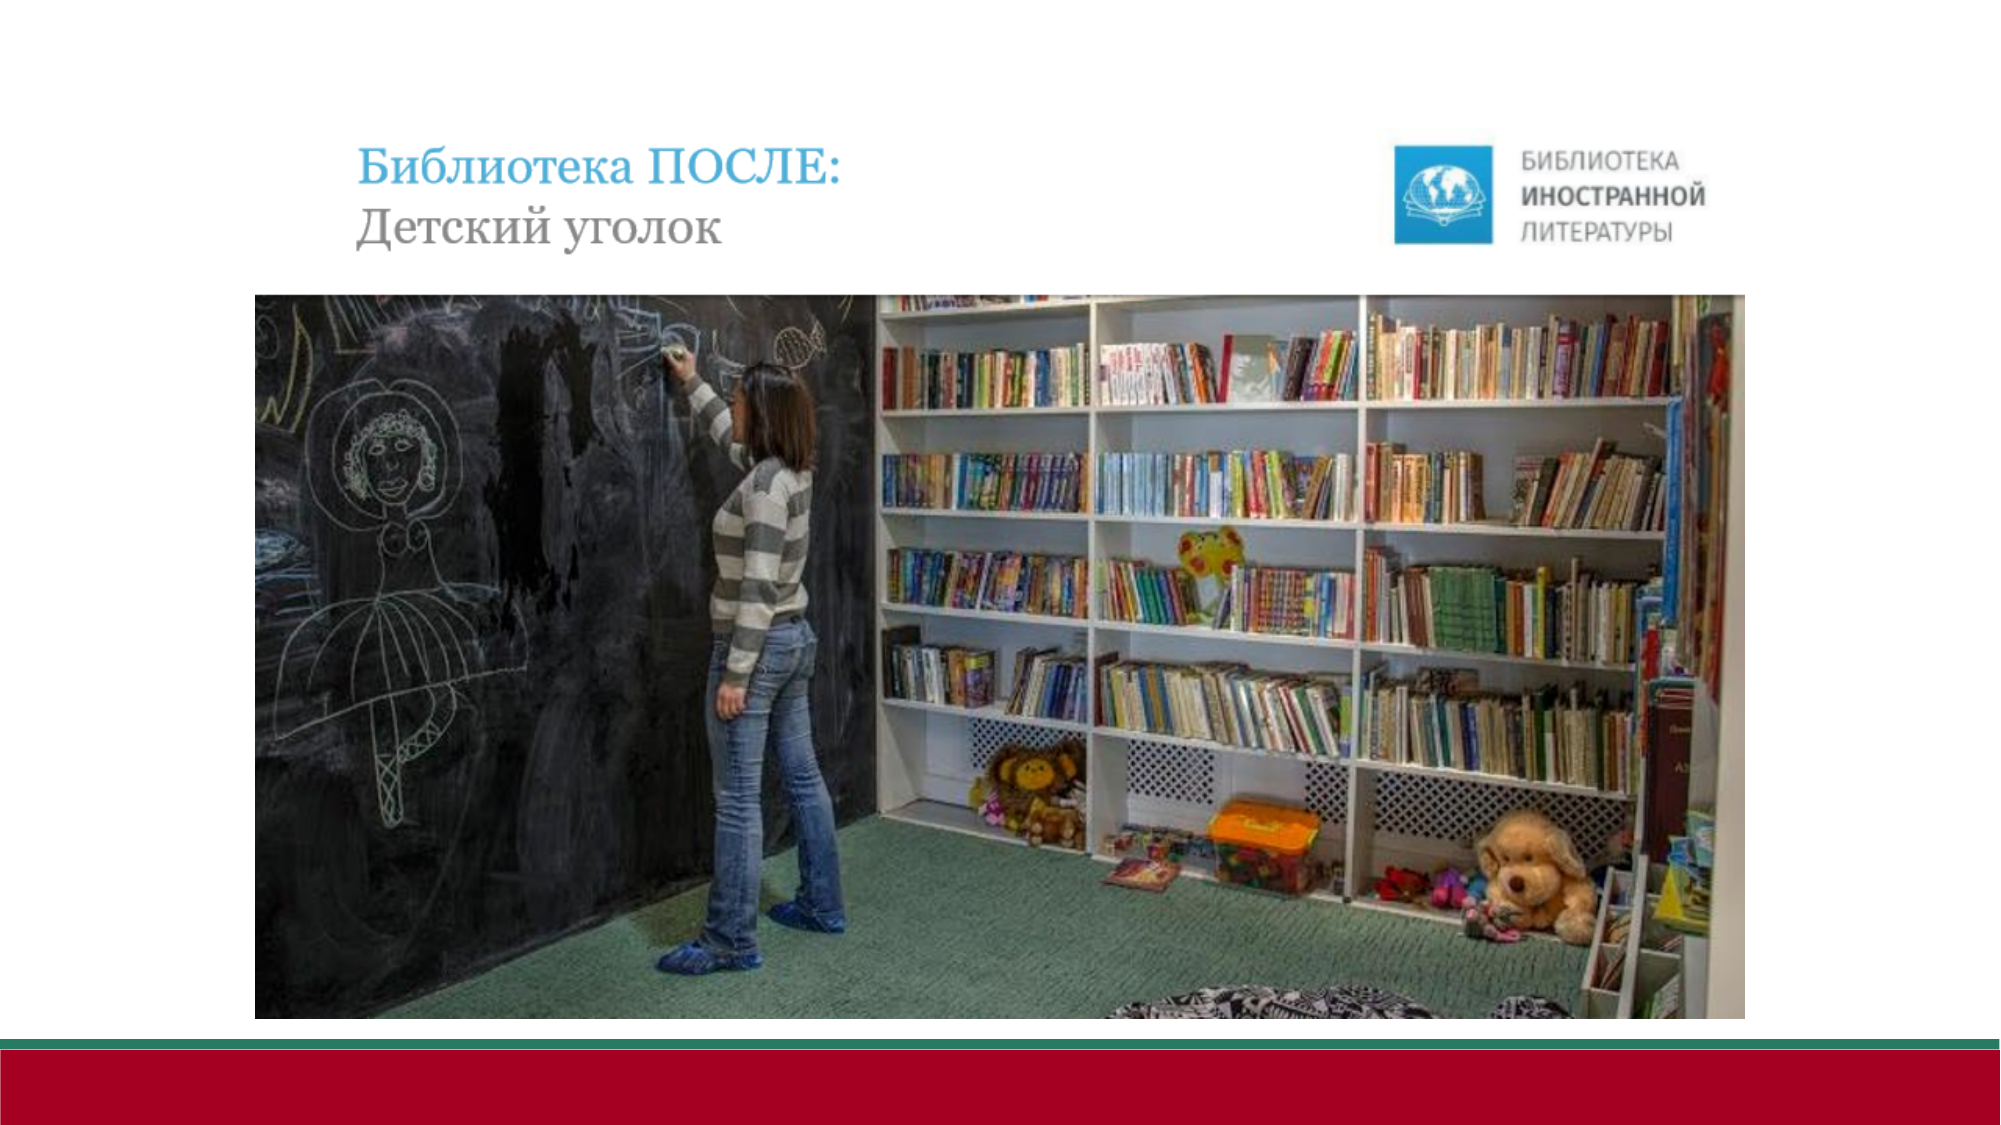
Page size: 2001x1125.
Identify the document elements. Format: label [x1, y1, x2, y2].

picture [254, 105, 1746, 1020]
